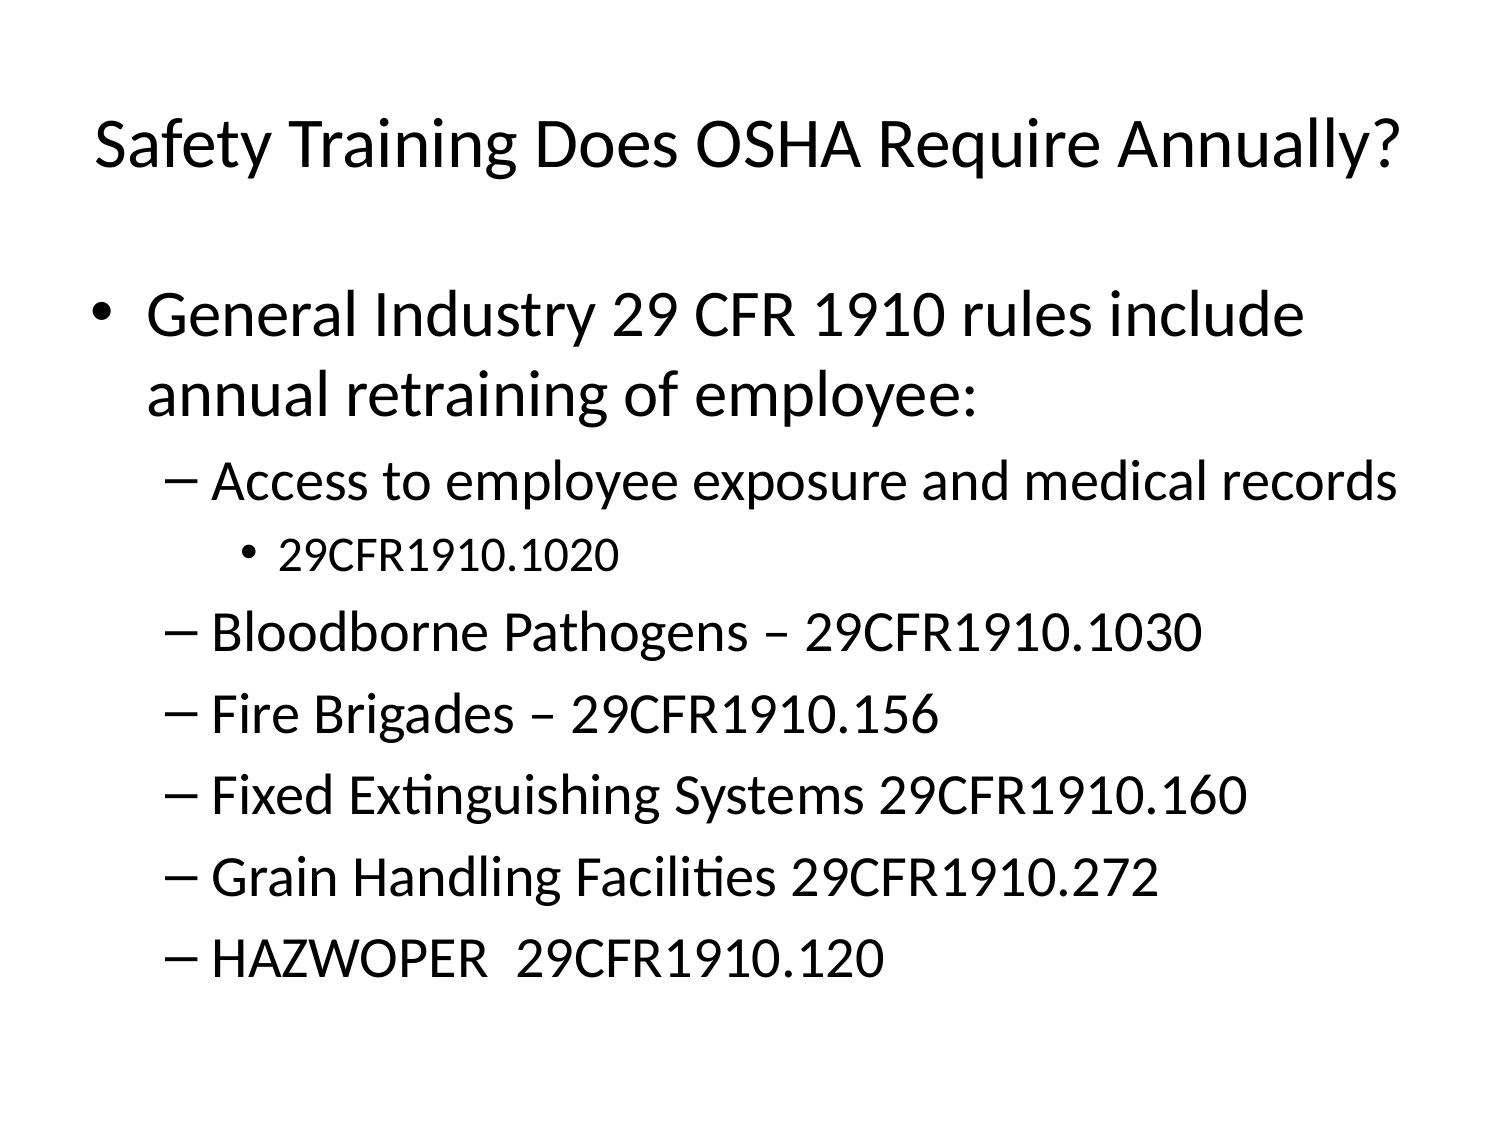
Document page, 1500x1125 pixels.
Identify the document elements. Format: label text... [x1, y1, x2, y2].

list General Industry 29 CFR 1910 rules include annual retraining of employee: Access to employee exposure and medical records 29CFR1910.1020 Bloodborne Pathogens – 29CFR1910.1030 Fire Brigades – 29CFR1910.156 Fixed Extinguishing Systems 29CFR1910.160 Grain Handling Facilities 29CFR1910.272 HAZWOPER 29CFR1910.120 [75, 262, 1425, 1005]
title Safety Training Does OSHA Require Annually? [75, 45, 1425, 233]
